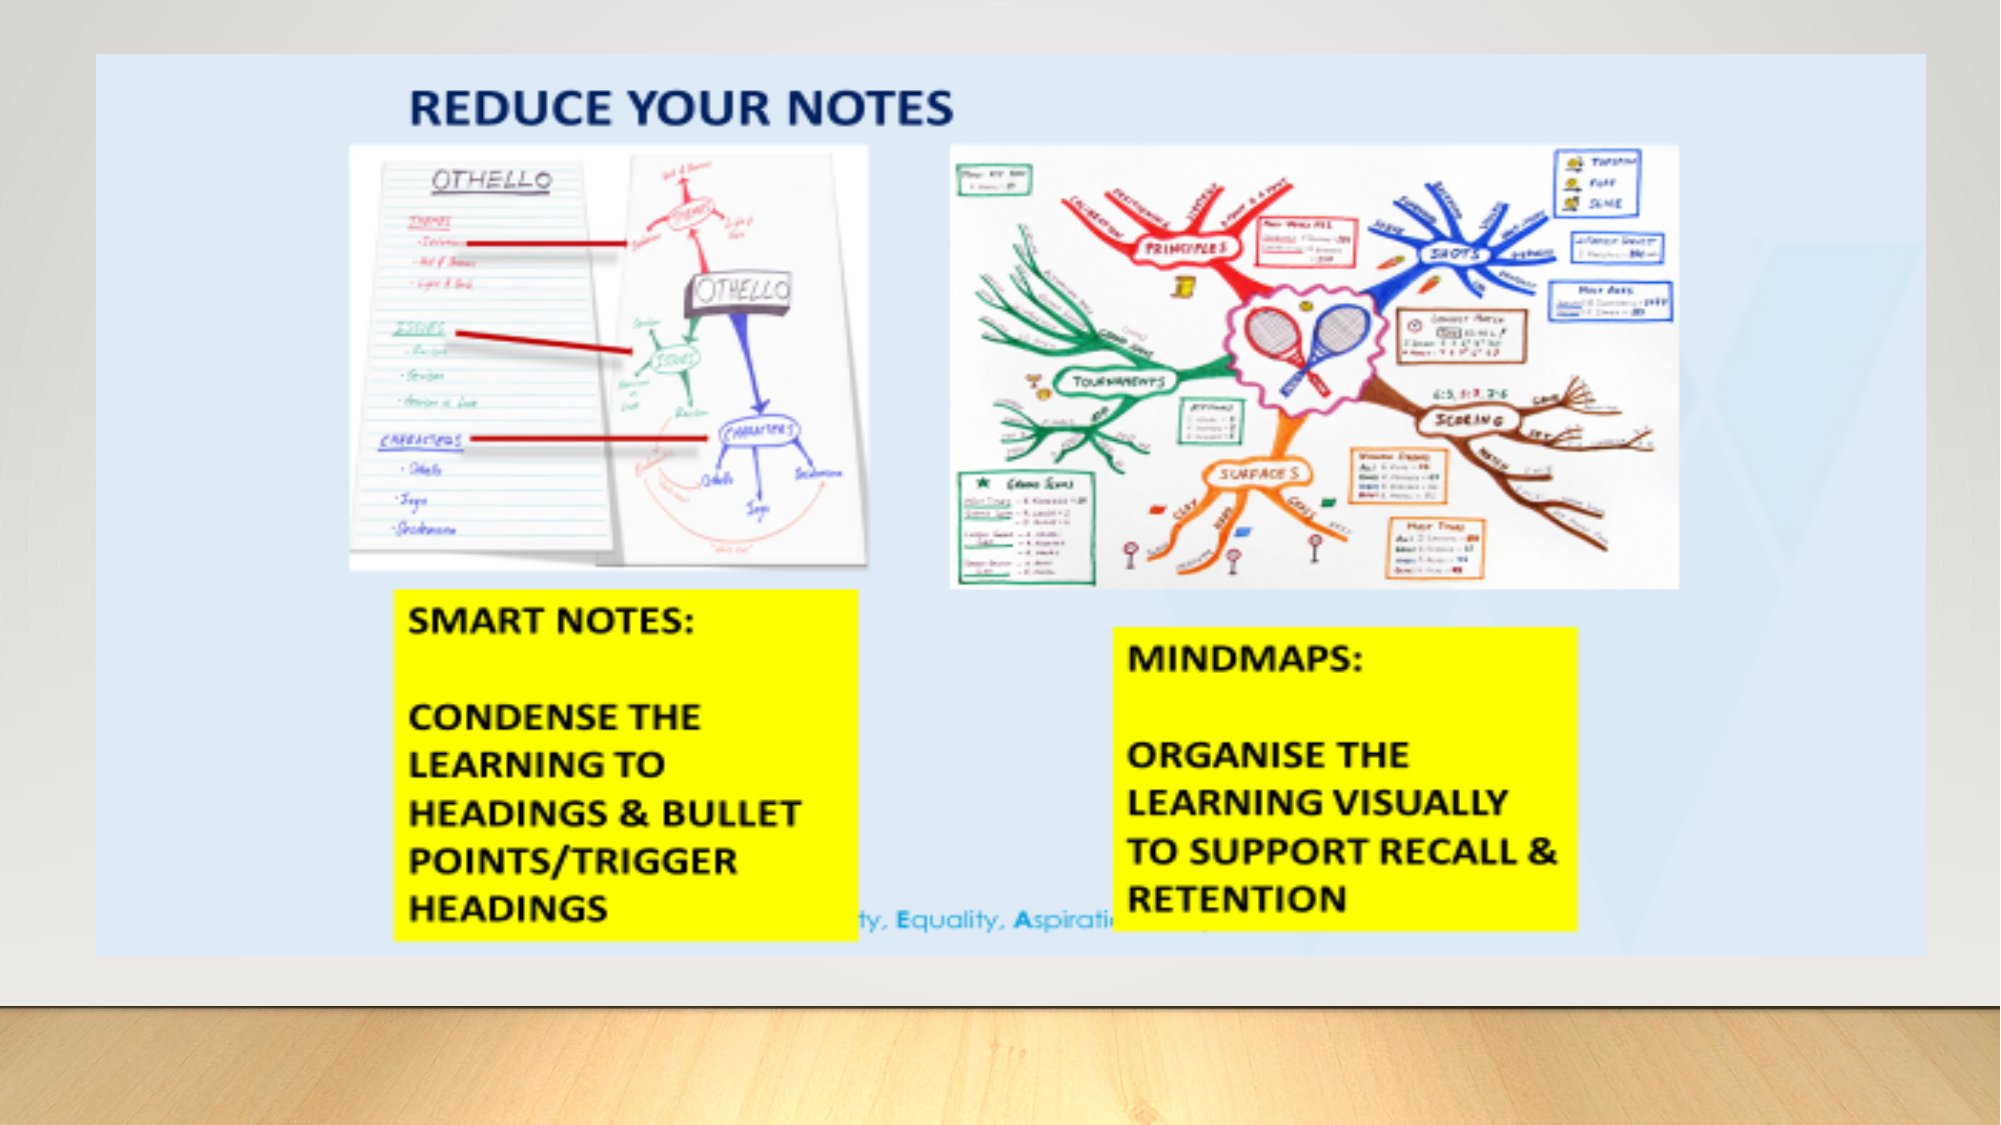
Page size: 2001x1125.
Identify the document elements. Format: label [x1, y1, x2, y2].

picture [0, 1006, 2000, 1125]
picture [96, 54, 1926, 957]
